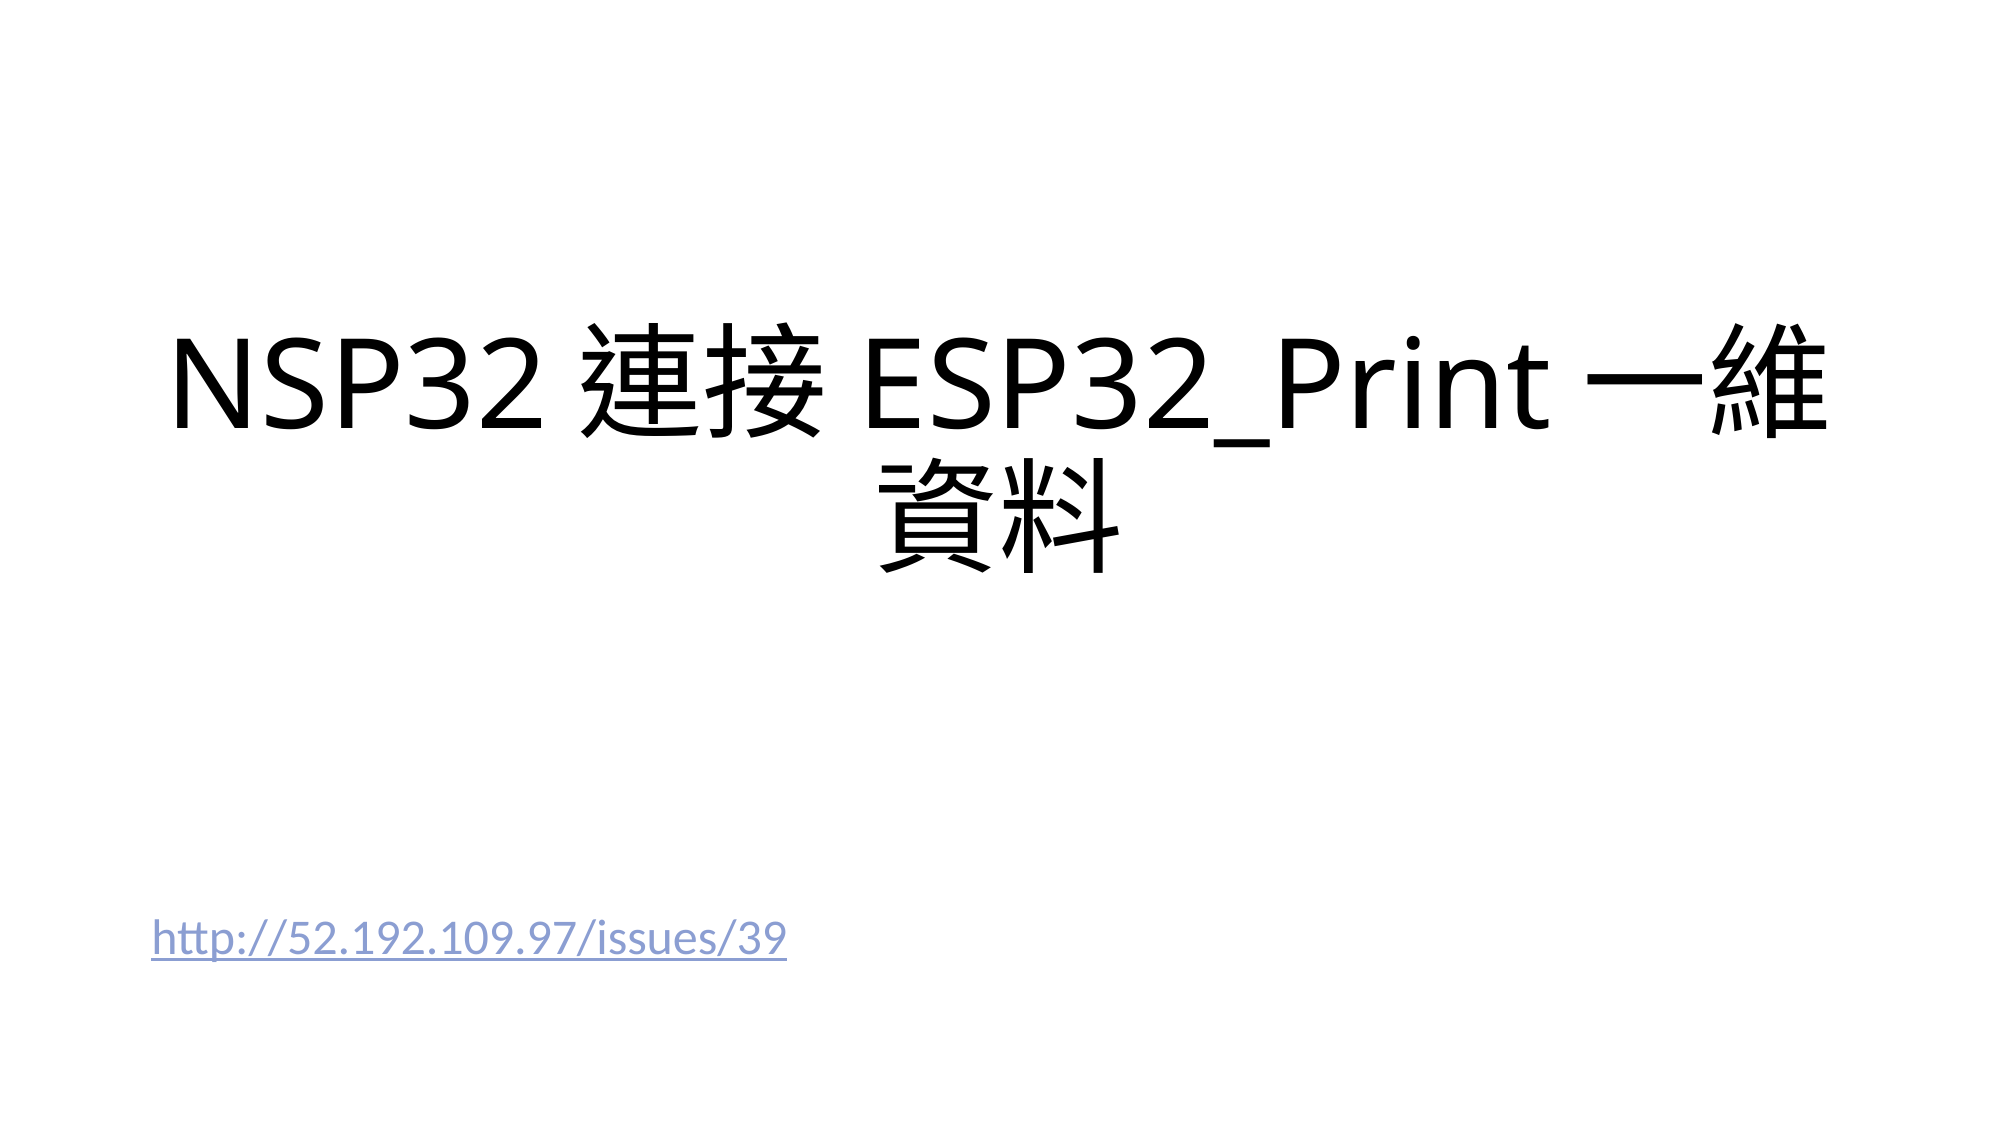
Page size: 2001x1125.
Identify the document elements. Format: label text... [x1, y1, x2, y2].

title NSP32連接ESP32_Print一維資料 [136, 280, 1862, 748]
list http://52.192.109.97/issues/39 [136, 748, 1862, 1039]
